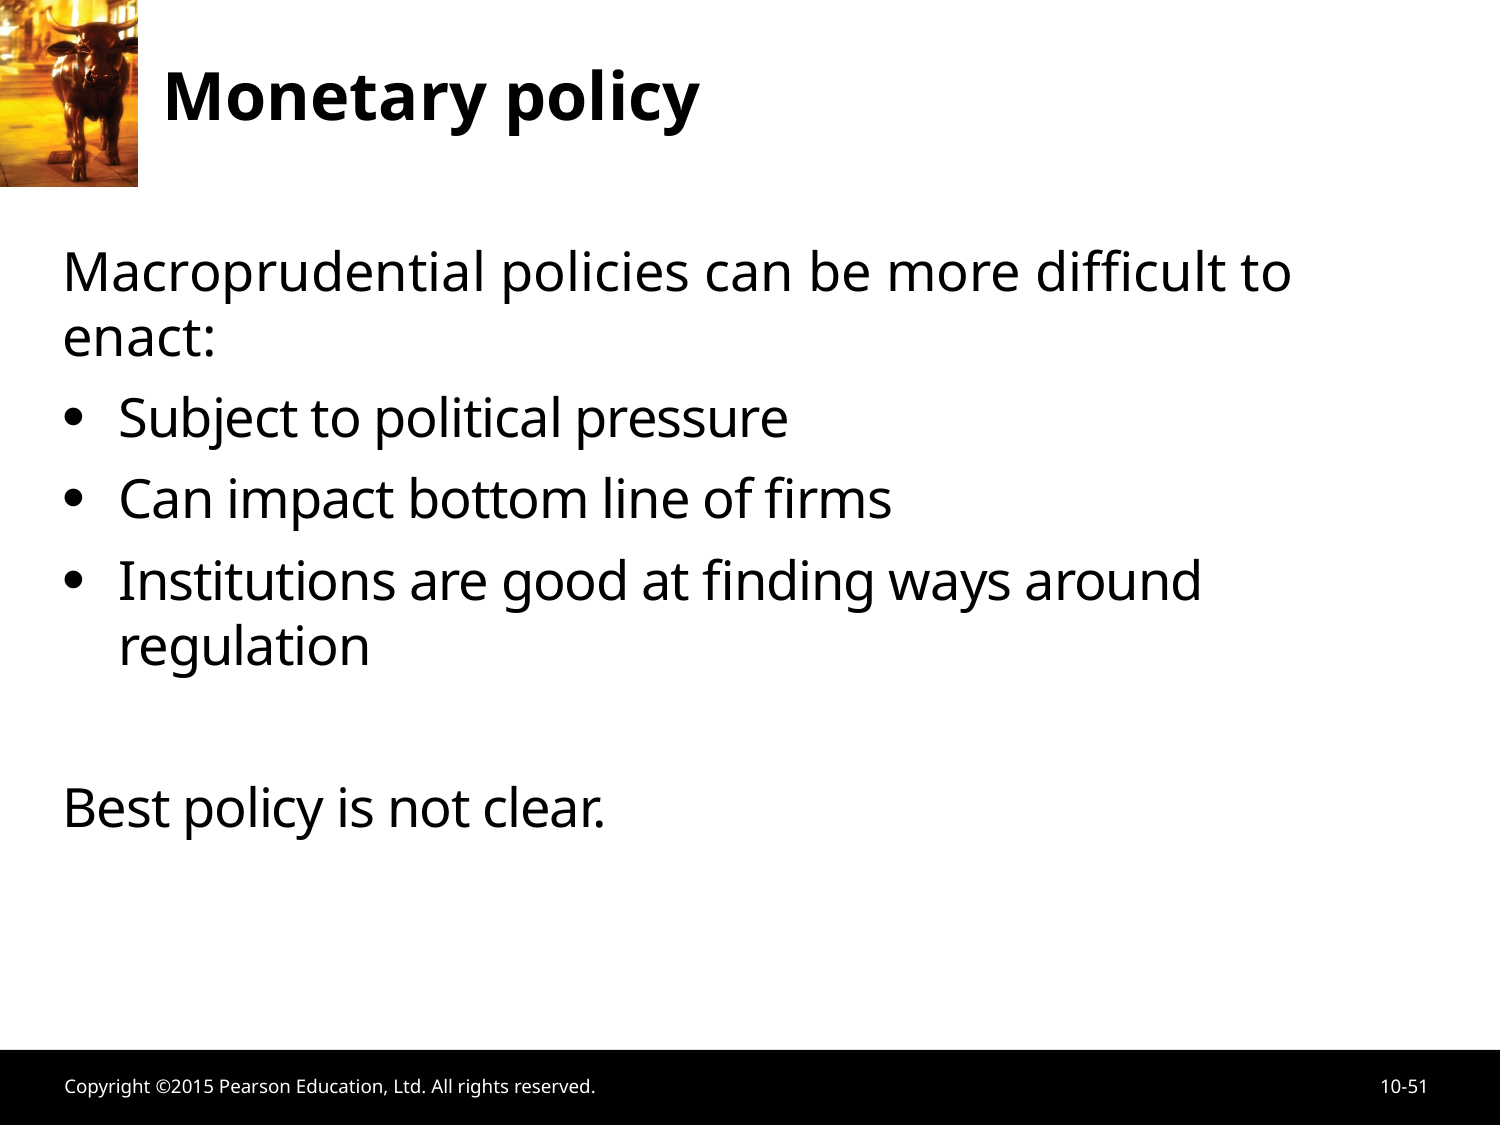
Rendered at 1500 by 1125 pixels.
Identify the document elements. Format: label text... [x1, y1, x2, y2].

title Monetary policy [162, 0, 1425, 188]
picture [0, 0, 138, 187]
list Macroprudential policies can be more difficult to enact: Subject to political pressure Can impact bottom line of firms Institutions are good at finding ways around regulation Best policy is not clear. [62, 237, 1438, 1000]
